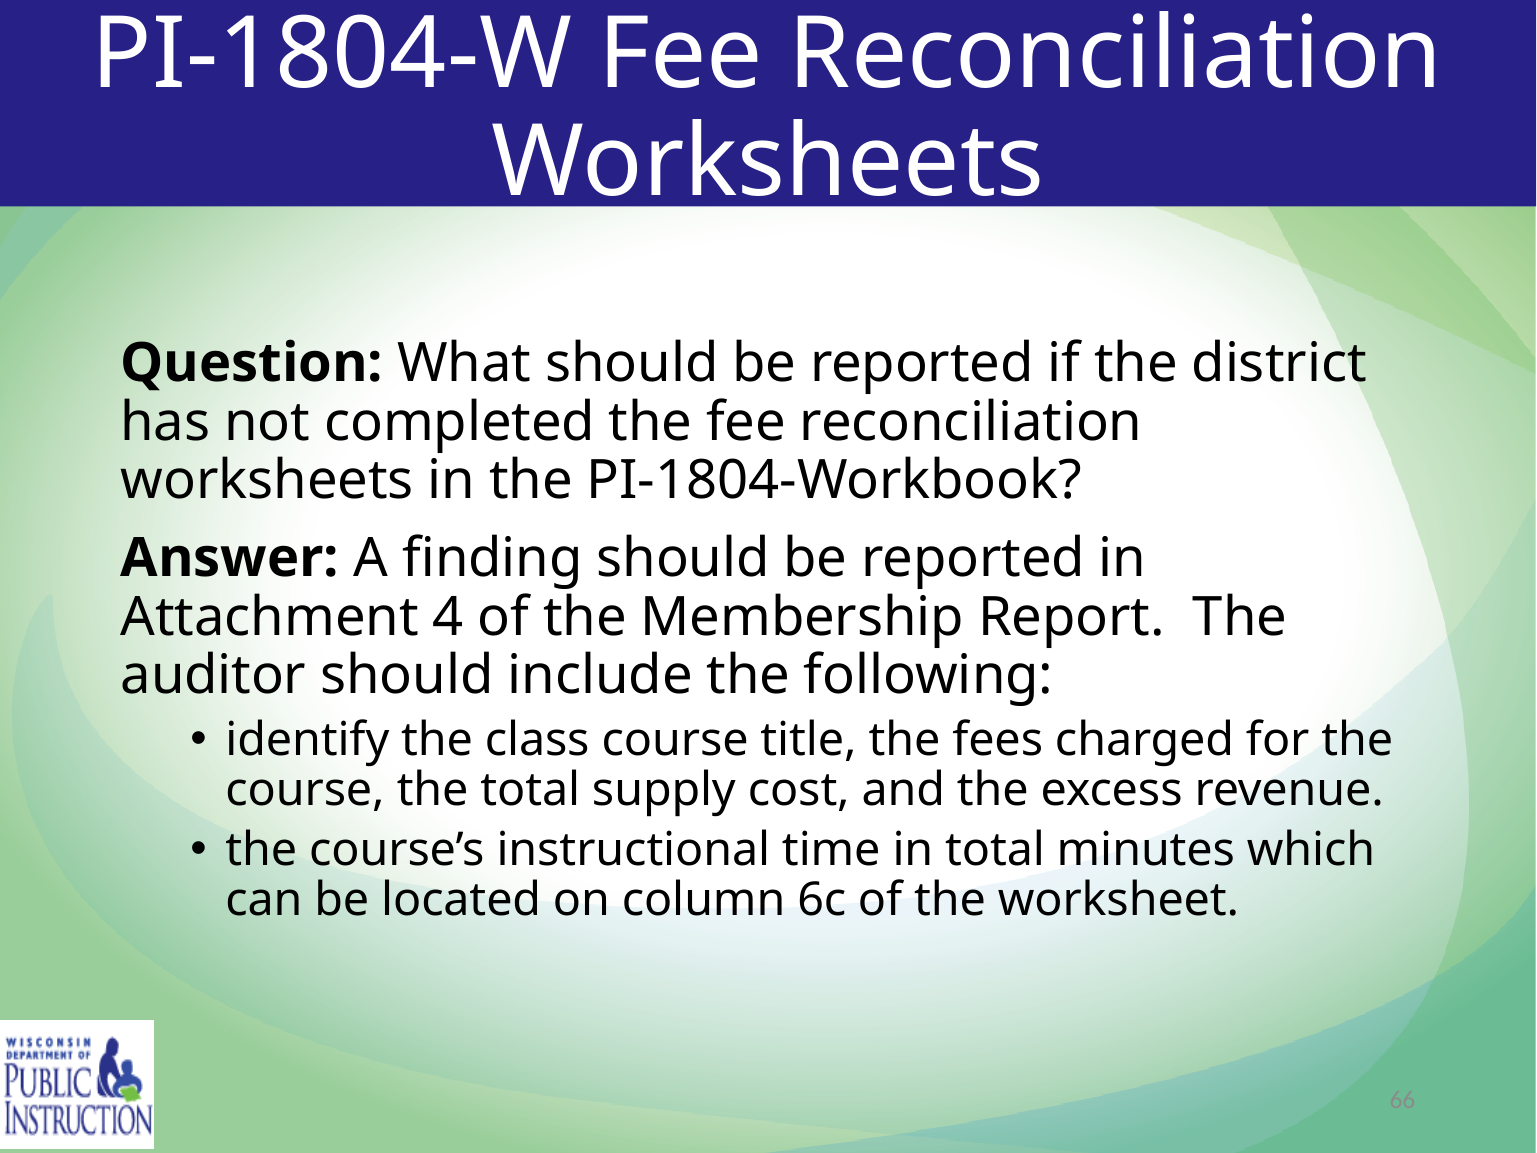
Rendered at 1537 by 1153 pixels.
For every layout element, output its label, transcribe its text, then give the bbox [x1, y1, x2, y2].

picture [0, 207, 1536, 1153]
list Question: What should be reported if the district has not completed the fee reconciliation worksheets in the PI-1804-Workbook? Answer: A finding should be reported in Attachment 4 of the Membership Report. The auditor should include the following: identify the class course title, the fees charged for the course, the total supply cost, and the excess revenue. the course’s instructional time in total minutes which can be located on column 6c of the worksheet. [105, 326, 1431, 1038]
title PI-1804-W Fee Reconciliation Worksheets [0, 47, 1537, 171]
slide_number 66 [1084, 1067, 1431, 1130]
